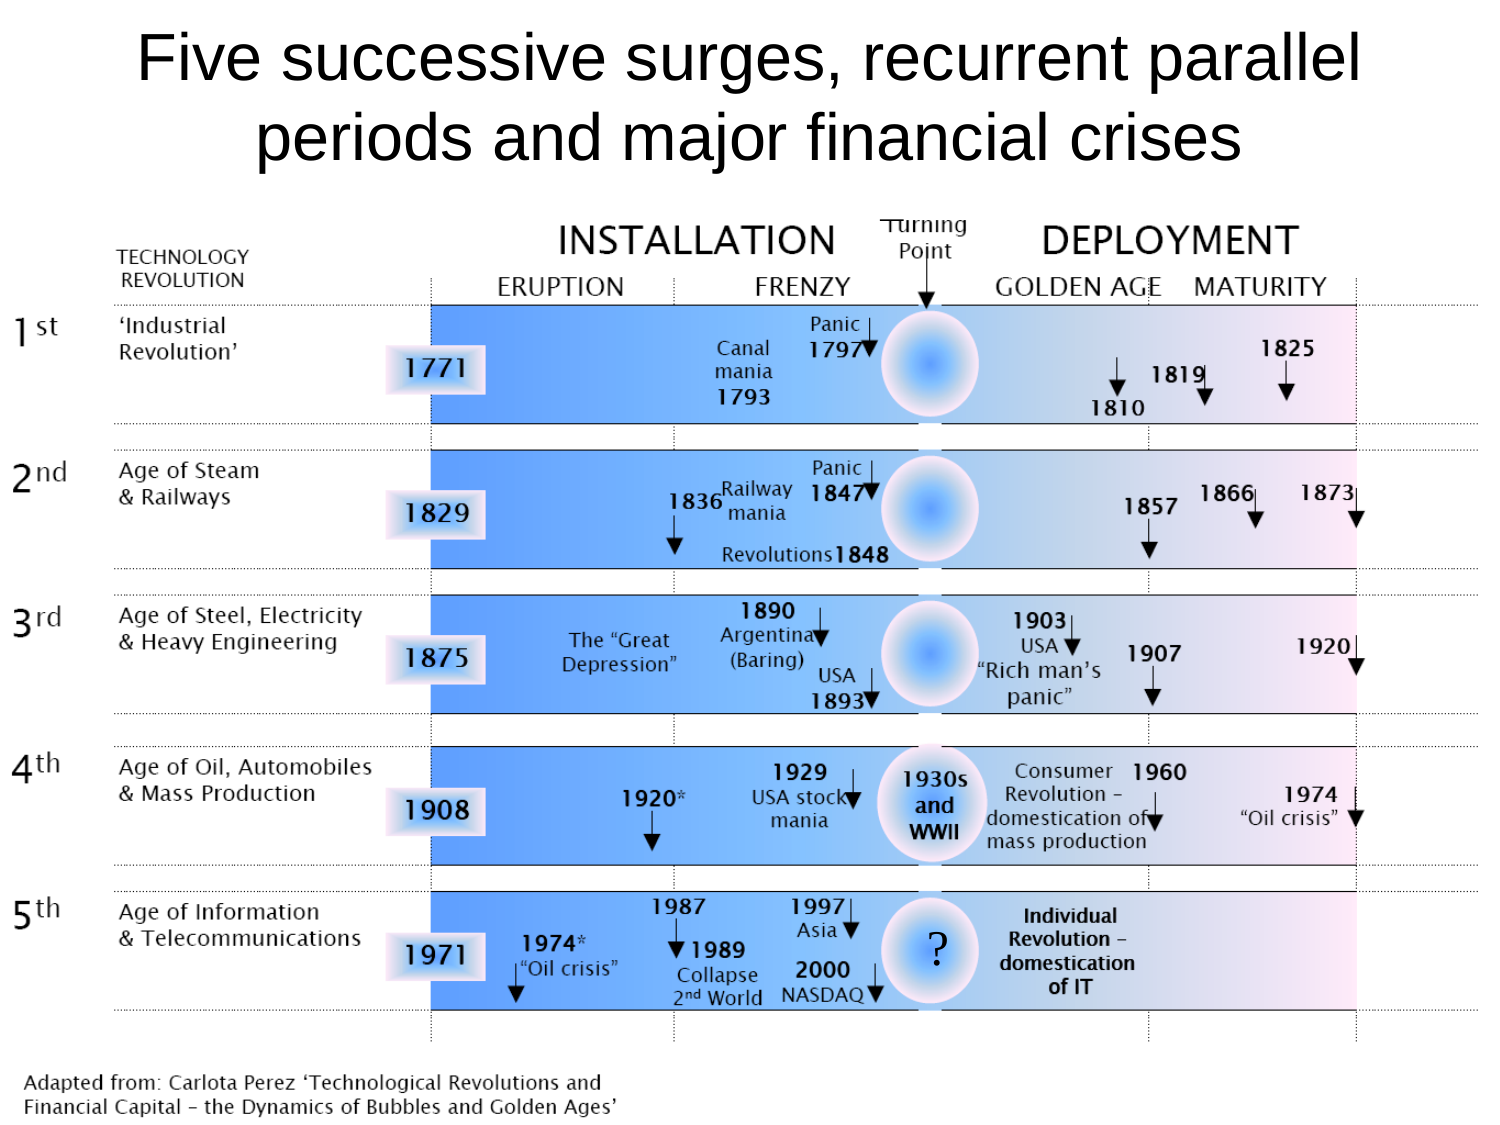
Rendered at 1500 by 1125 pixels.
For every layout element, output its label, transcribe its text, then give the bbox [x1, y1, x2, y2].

title Five successive surges, recurrent parallel periods and major financial crises [112, 24, 1388, 163]
picture [0, 219, 1500, 1125]
